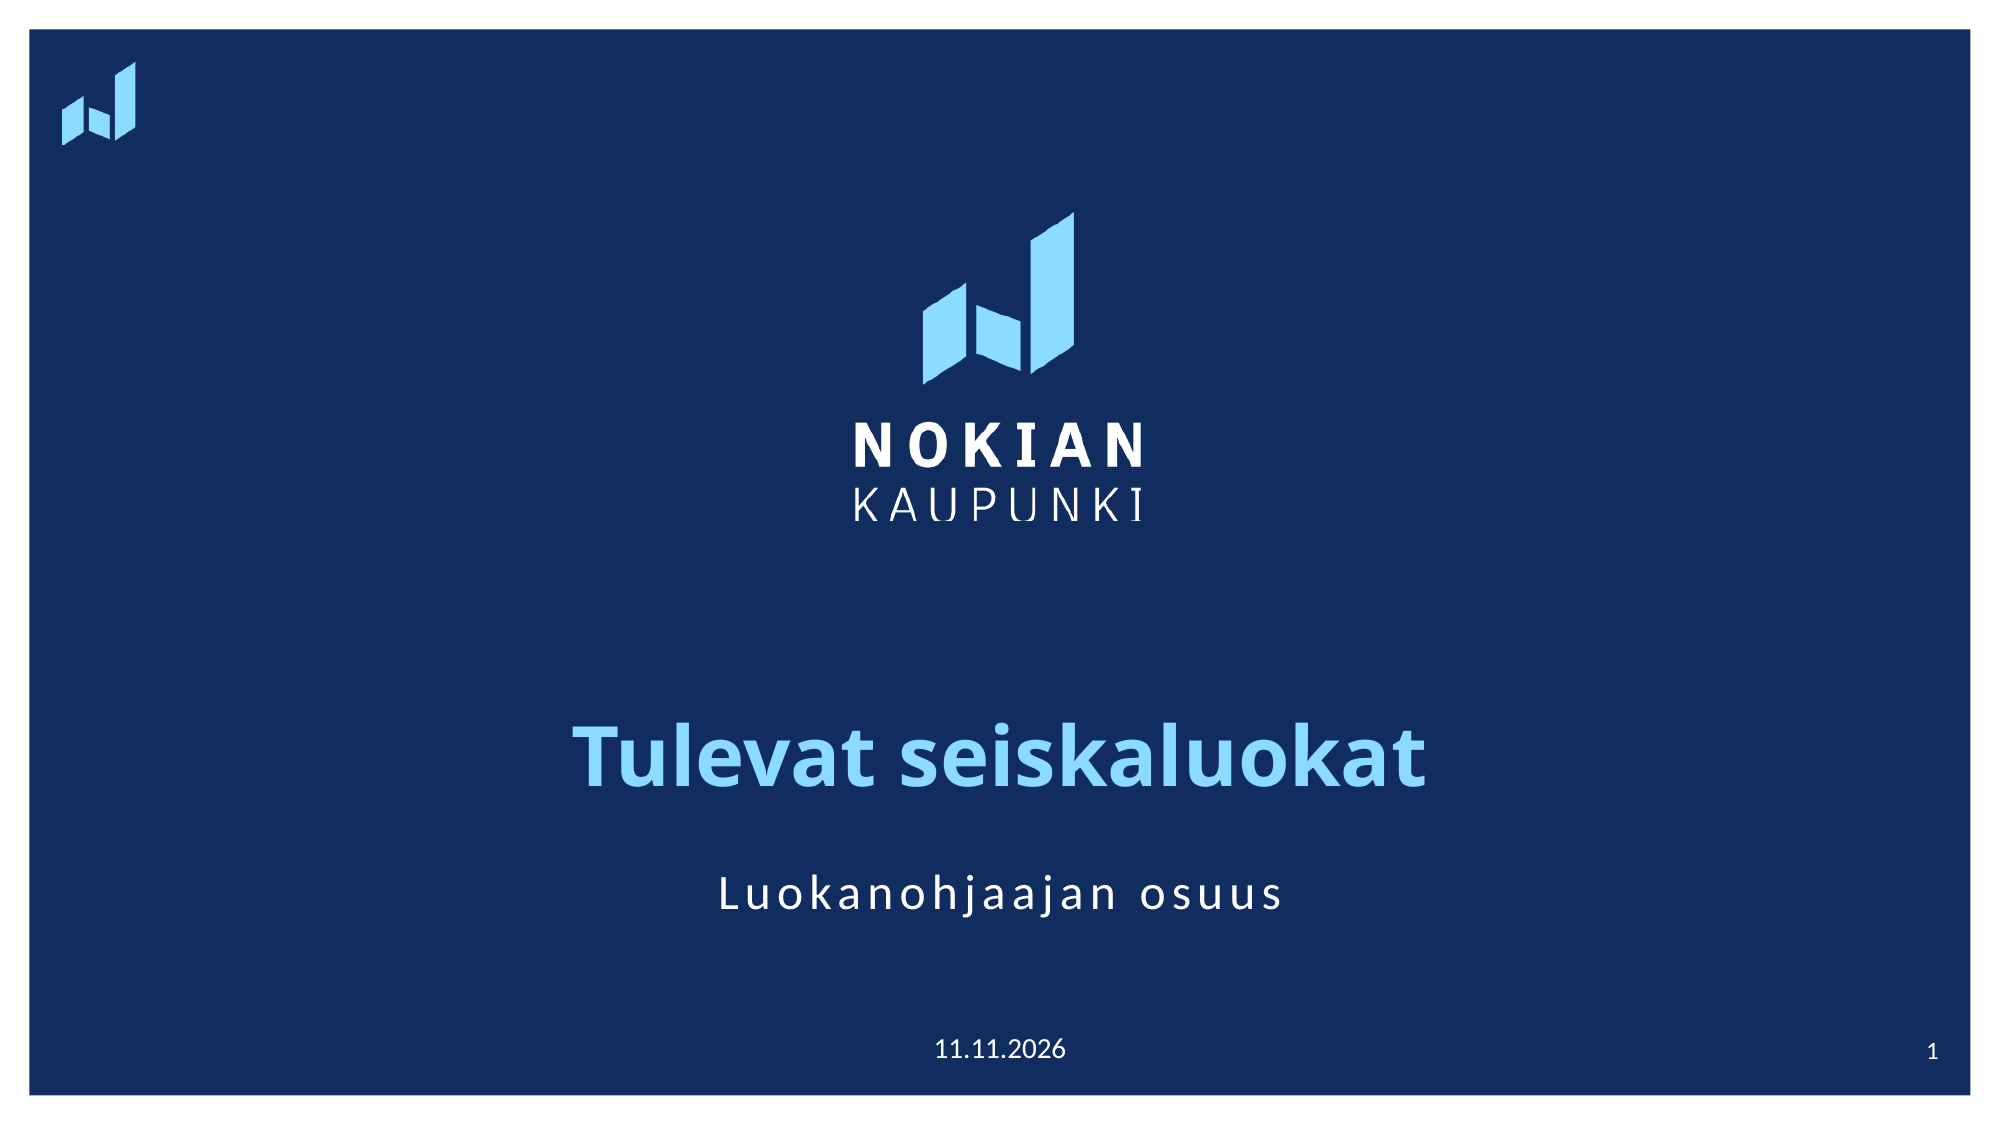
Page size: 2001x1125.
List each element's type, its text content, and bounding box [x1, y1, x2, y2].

slide_number 1 [1862, 1013, 1939, 1065]
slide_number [774, 1013, 1225, 1065]
title Tulevat seiskaluokat [249, 714, 1750, 805]
subtitle Luokanohjaajan osuus [249, 860, 1750, 921]
